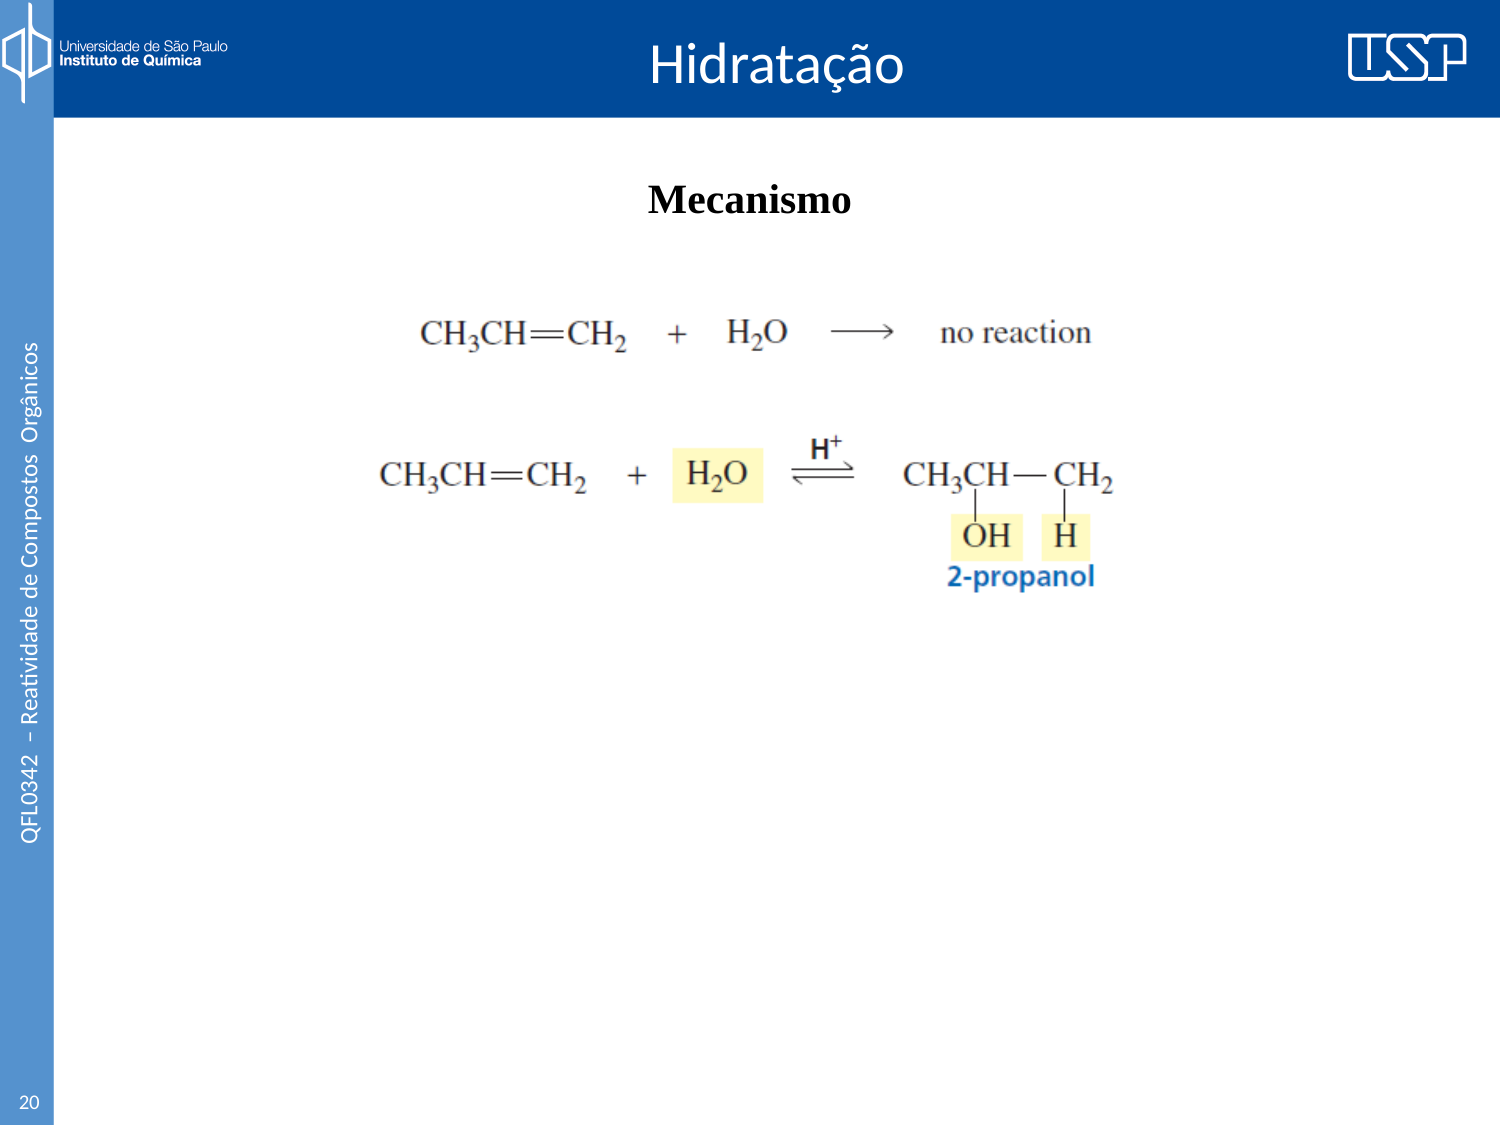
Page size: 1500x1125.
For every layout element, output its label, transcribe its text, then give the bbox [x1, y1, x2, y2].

title Hidratação [54, 0, 1500, 120]
picture [0, 0, 1500, 1125]
text_box Mecanismo [569, 164, 931, 240]
slide_number 20 [0, 1081, 55, 1121]
